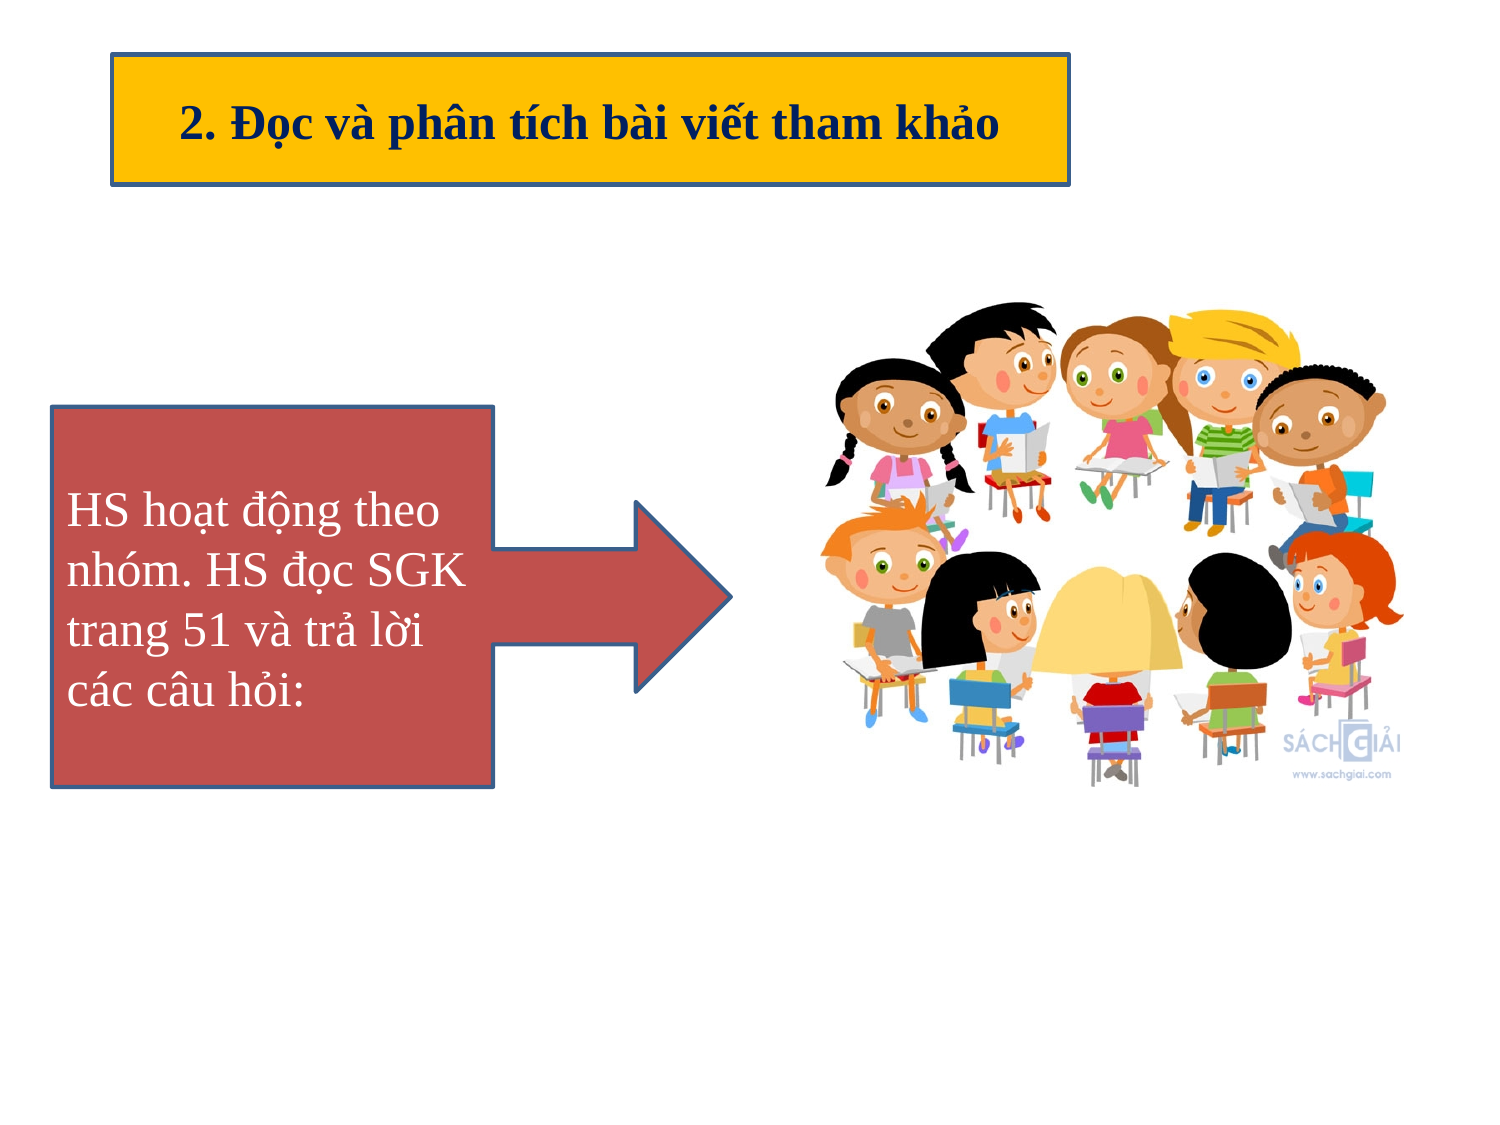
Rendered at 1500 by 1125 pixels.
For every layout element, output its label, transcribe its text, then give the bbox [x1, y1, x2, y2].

text_box 2. Đọc và phân tích bài viết tham khảo [110, 52, 1071, 187]
text_box HS hoạt động theo nhóm. HS đọc SGK trang 51 và trả lời các câu hỏi: [49, 404, 733, 790]
picture [820, 302, 1404, 788]
